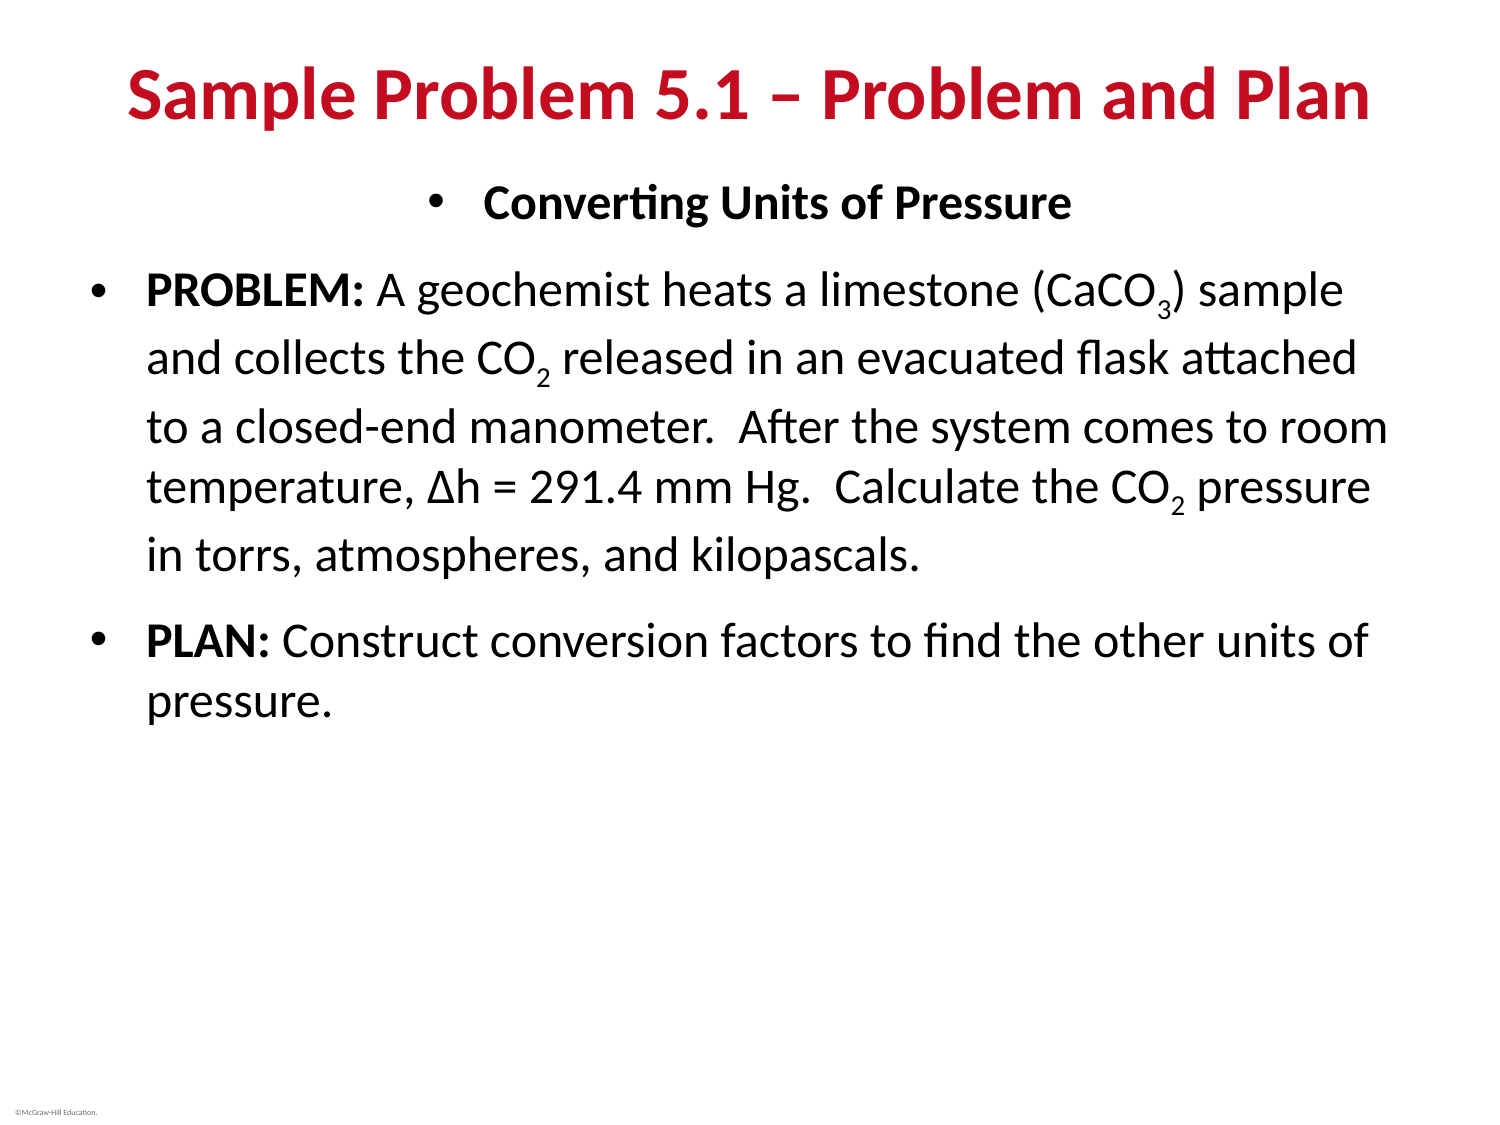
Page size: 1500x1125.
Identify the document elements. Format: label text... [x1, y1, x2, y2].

title Sample Problem 5.1 – Problem and Plan [0, 37, 1500, 138]
list Converting Units of Pressure PROBLEM: A geochemist heats a limestone (CaCO3) sample and collects the CO2 released in an evacuated flask attached to a closed-end manometer. After the system comes to room temperature, Δh = 291.4 mm Hg. Calculate the CO2 pressure in torrs, atmospheres, and kilopascals. PLAN: Construct conversion factors to find the other units of pressure. [75, 162, 1425, 1075]
